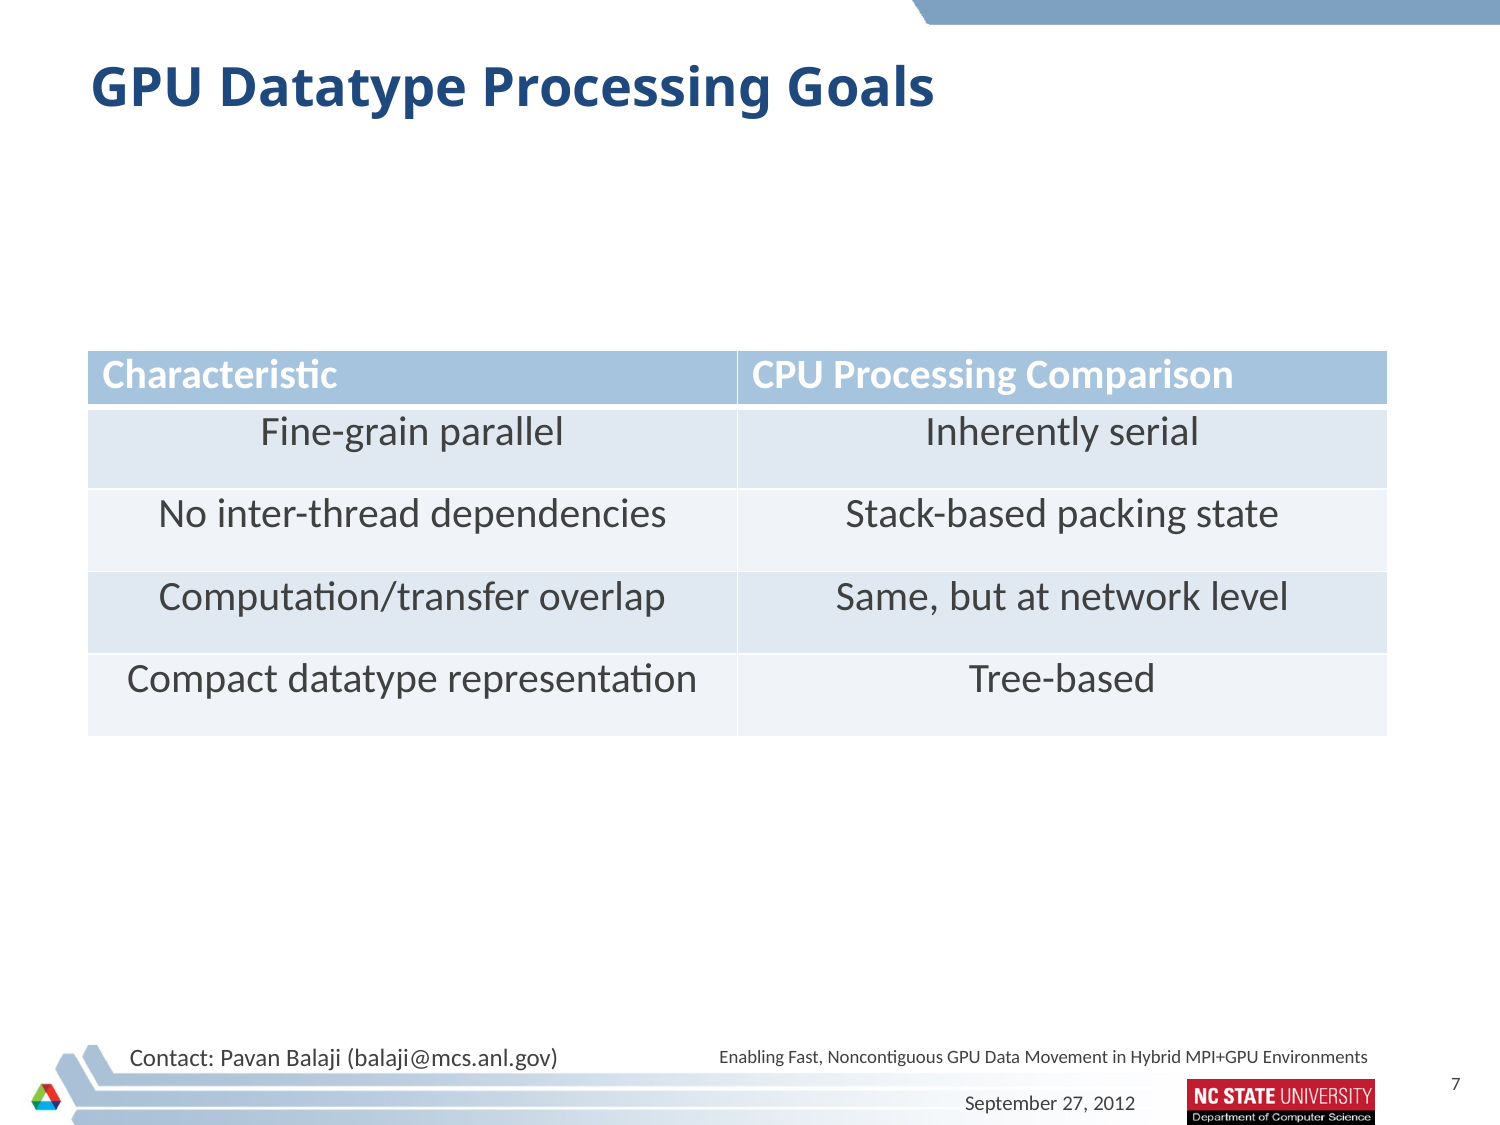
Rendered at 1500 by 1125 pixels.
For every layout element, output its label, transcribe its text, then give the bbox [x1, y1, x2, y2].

slide_number 7 [1412, 1064, 1476, 1125]
table_cell Computation/transfer overlap [88, 572, 737, 653]
table_cell Inherently serial [738, 410, 1387, 488]
table_cell Tree-based [738, 655, 1387, 736]
table_cell Fine-grain parallel [88, 410, 737, 488]
title GPU Datatype Processing Goals [75, 45, 1425, 233]
table_header Characteristic [88, 351, 737, 404]
table_cell Stack-based packing state [738, 490, 1387, 571]
footer Enabling Fast, Noncontiguous GPU Data Movement in Hybrid MPI+GPU Environments [624, 1037, 1383, 1075]
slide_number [950, 1082, 1175, 1117]
picture [0, 0, 1500, 26]
table_cell Compact datatype representation [88, 655, 737, 736]
picture [0, 1037, 1500, 1125]
table_cell No inter-thread dependencies [88, 490, 737, 571]
table_cell Same, but at network level [738, 572, 1387, 653]
table_header CPU Processing Comparison [738, 351, 1387, 404]
